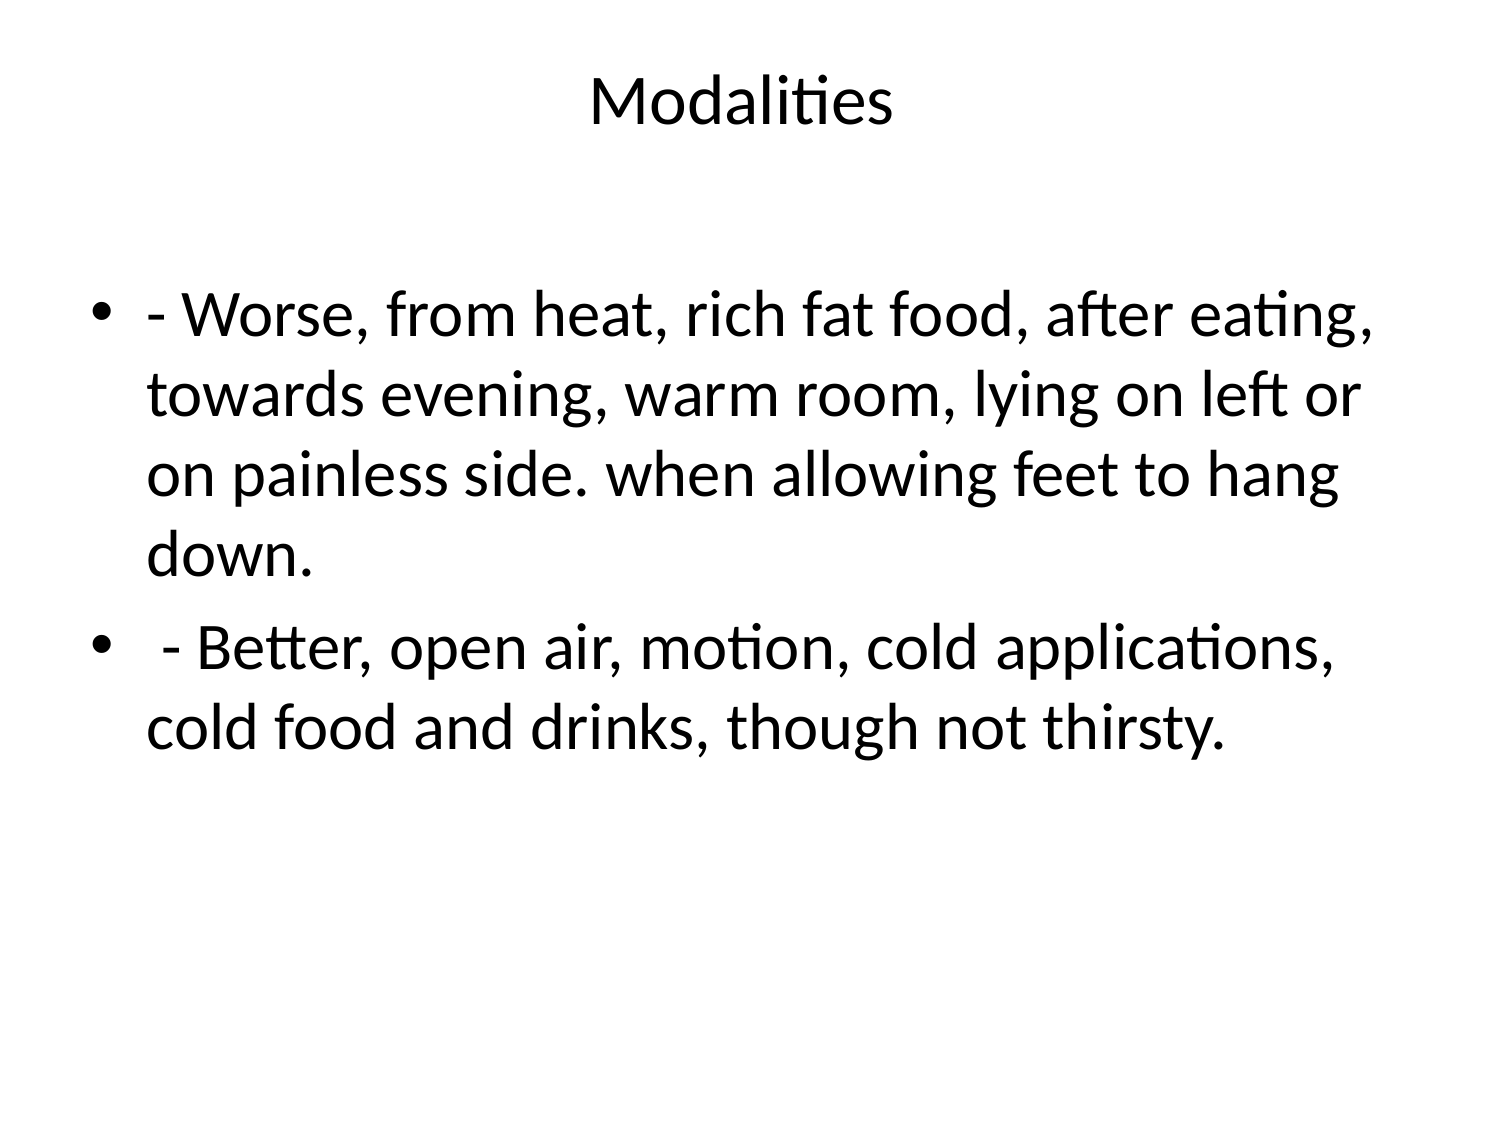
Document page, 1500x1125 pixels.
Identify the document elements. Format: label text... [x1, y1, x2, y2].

title Modalities [75, 45, 1425, 233]
list - Worse, from heat, rich fat food, after eating, towards evening, warm room, lying on left or on painless side. when allowing feet to hang down. - Better, open air, motion, cold applications, cold food and drinks, though not thirsty. [75, 262, 1425, 1005]
